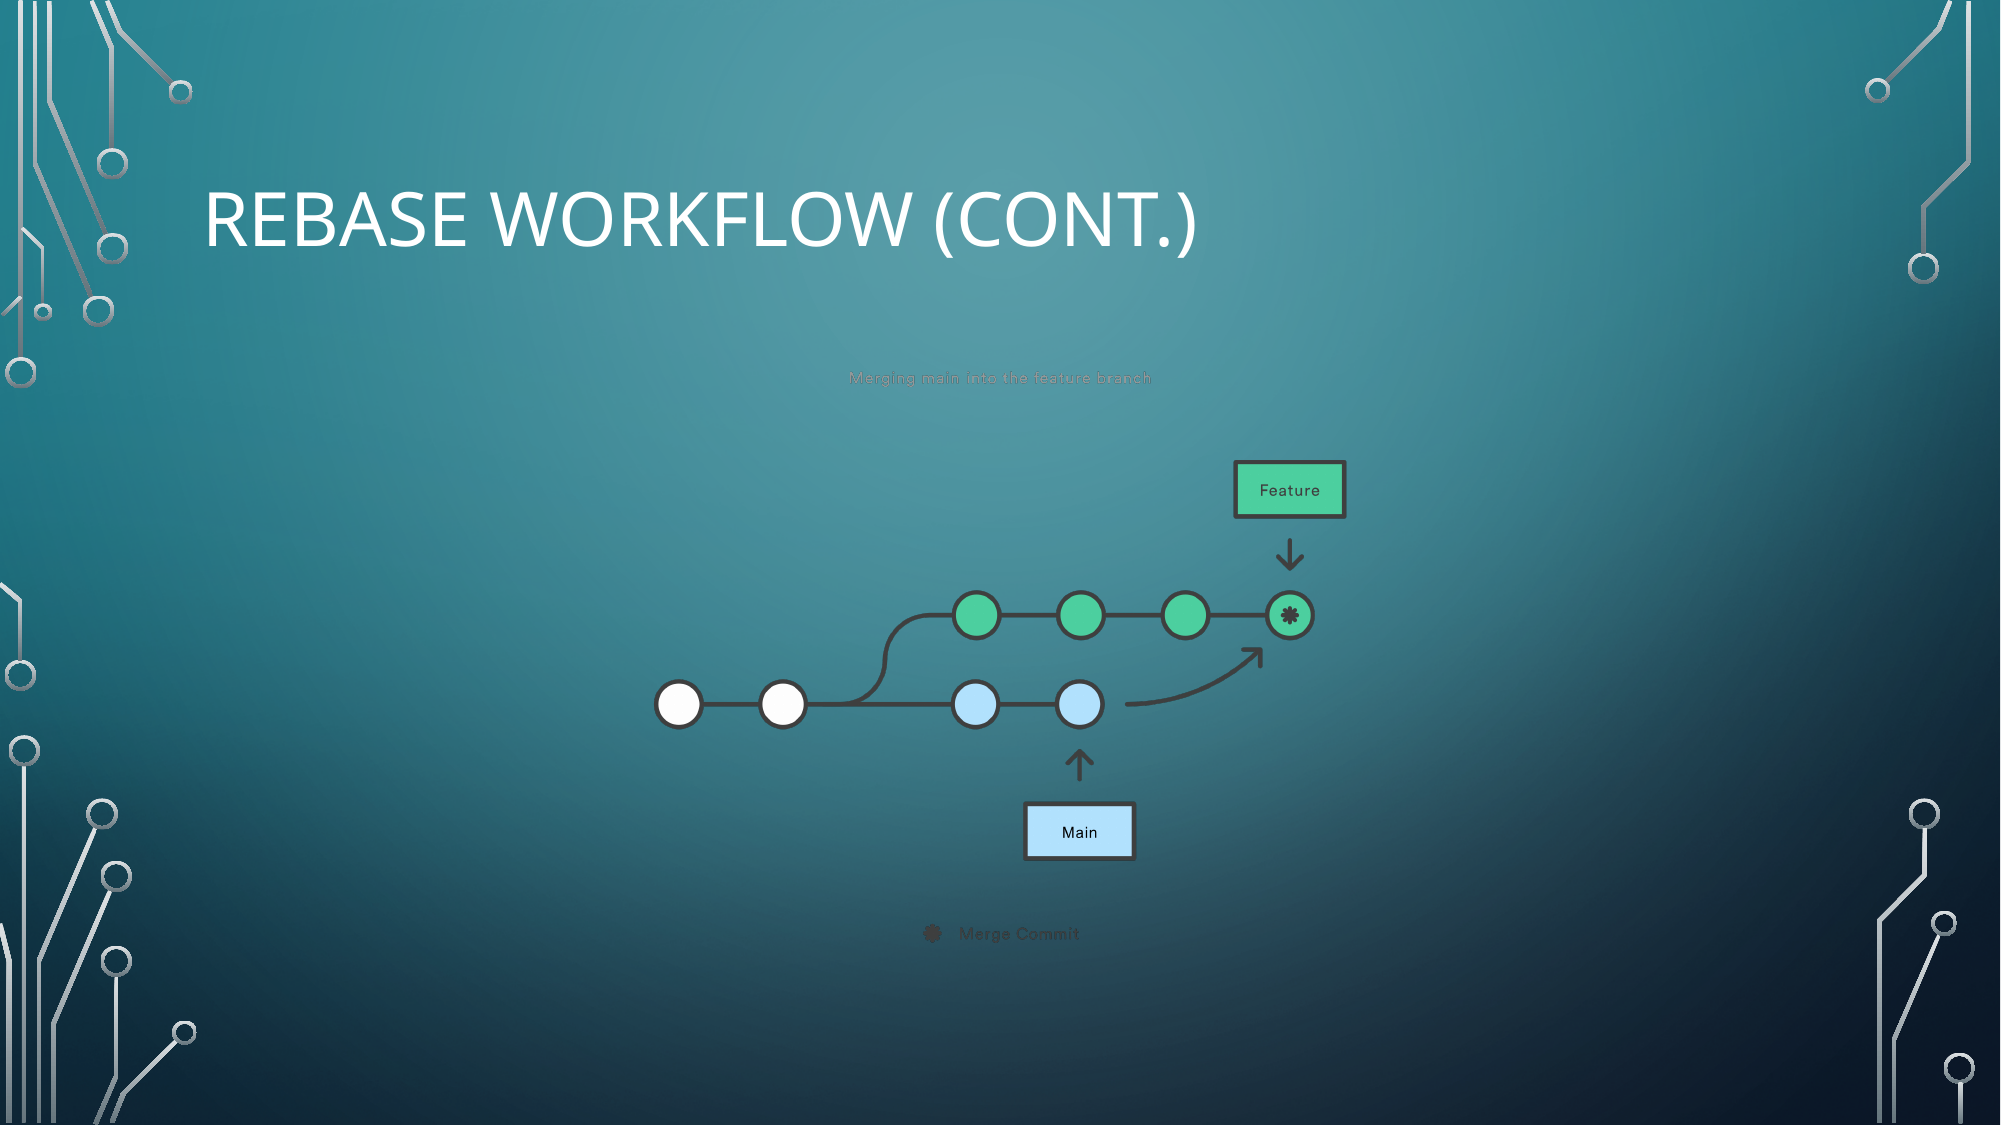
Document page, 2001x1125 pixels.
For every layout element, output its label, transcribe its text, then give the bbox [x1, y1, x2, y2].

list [565, 368, 1434, 951]
title Rebase workflow (Cont.) [187, 101, 1813, 344]
